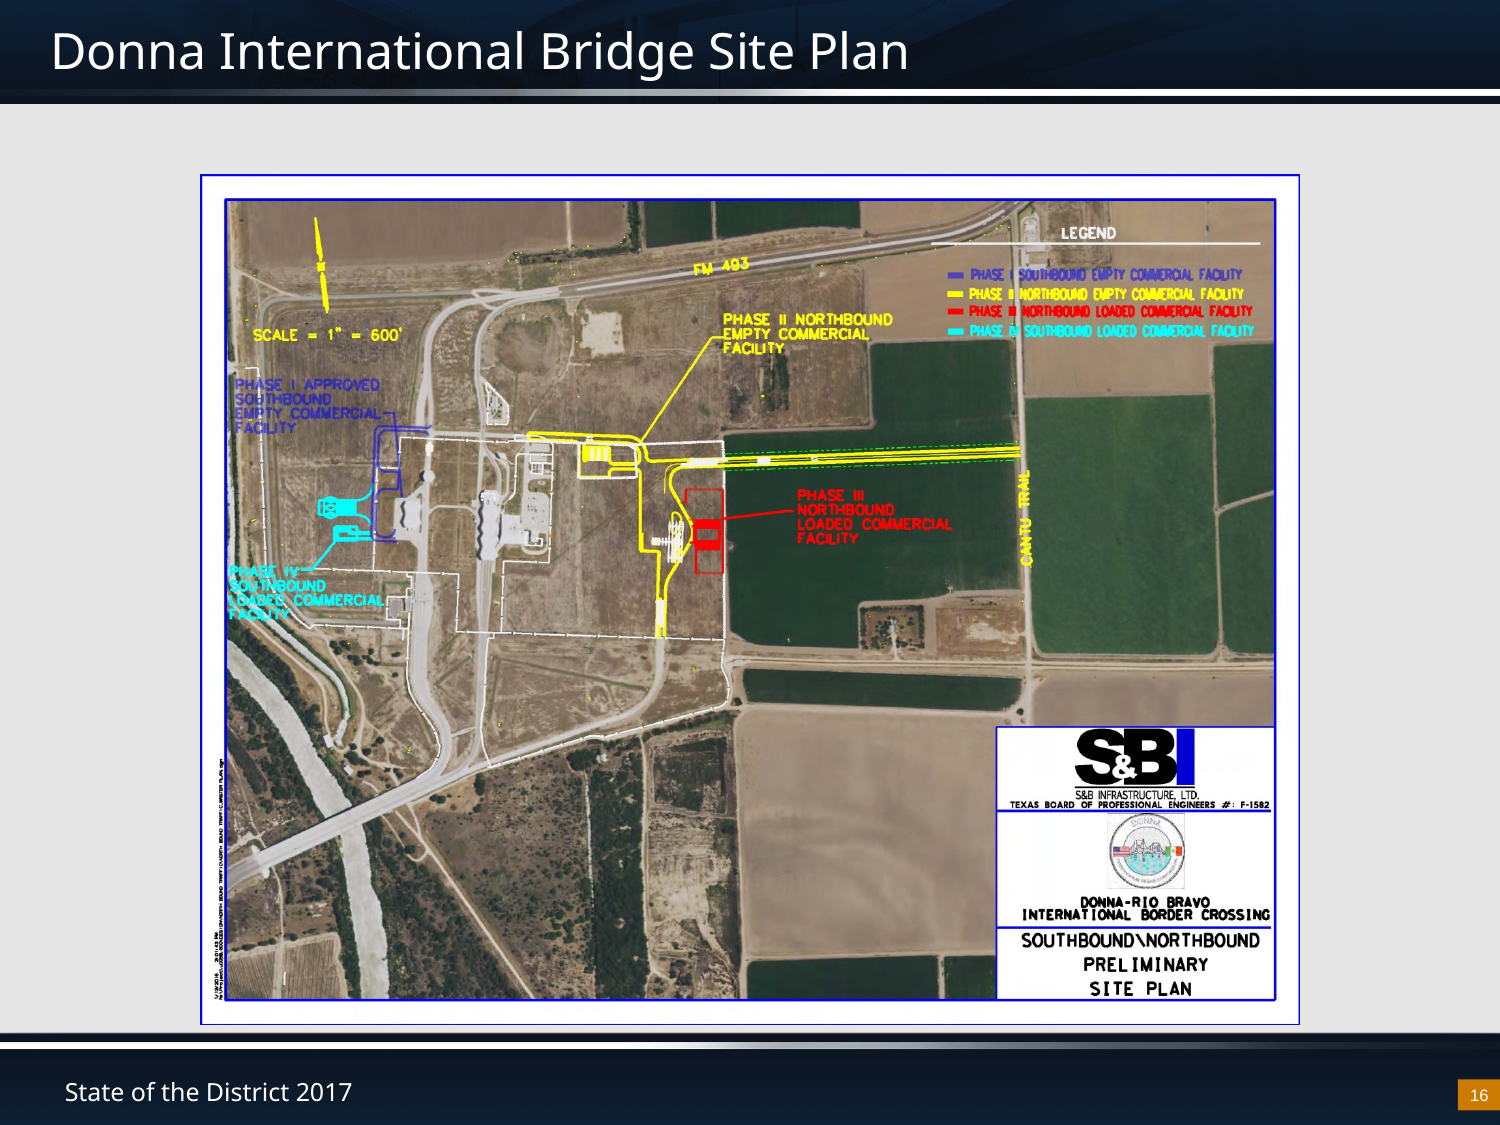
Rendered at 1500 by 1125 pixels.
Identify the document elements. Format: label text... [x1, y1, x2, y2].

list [199, 174, 1301, 1026]
title Donna International Bridge Site Plan [50, 12, 1421, 89]
picture [0, 0, 1500, 104]
slide_number 16 [1454, 1079, 1489, 1110]
picture [0, 1032, 1500, 1125]
